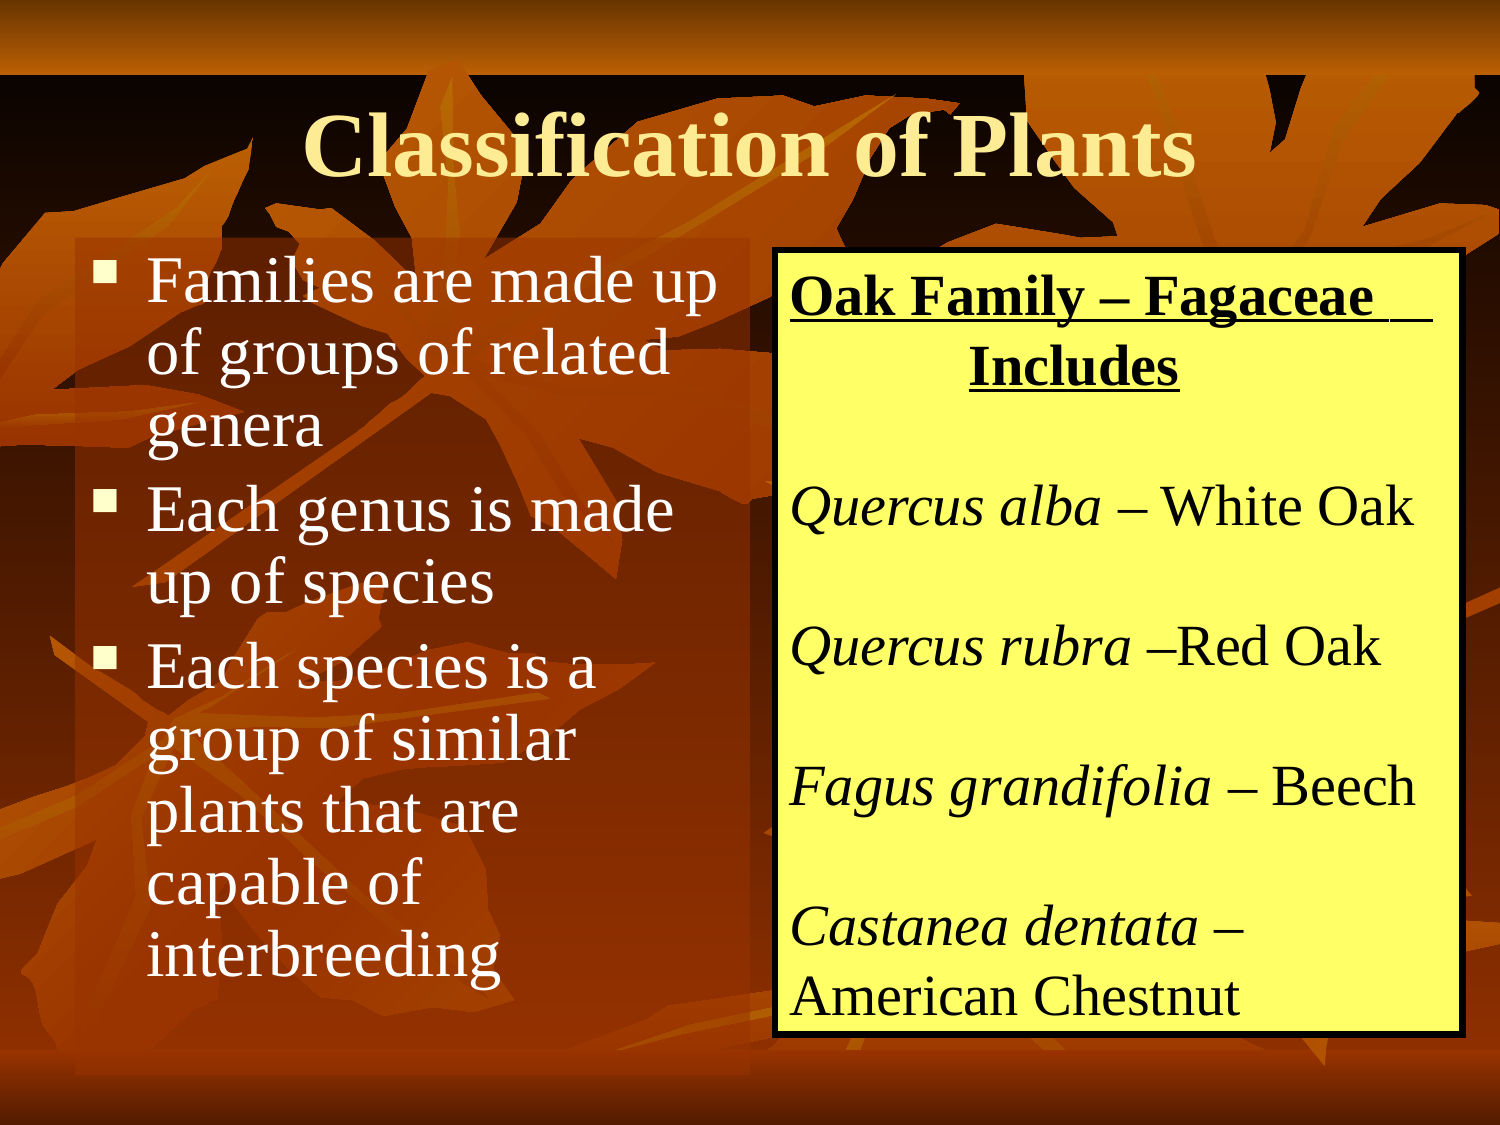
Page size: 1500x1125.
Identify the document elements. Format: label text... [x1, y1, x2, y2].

title Classification of Plants [0, 45, 1500, 234]
list Families are made up of groups of related genera Each genus is made up of species Each species is a group of similar plants that are capable of interbreeding [75, 237, 750, 1075]
text_box Oak Family – Fagaceae Includes Quercus alba – White Oak Quercus rubra –Red Oak Fagus grandifolia – Beech Castanea dentata – American Chestnut [774, 249, 1463, 1035]
